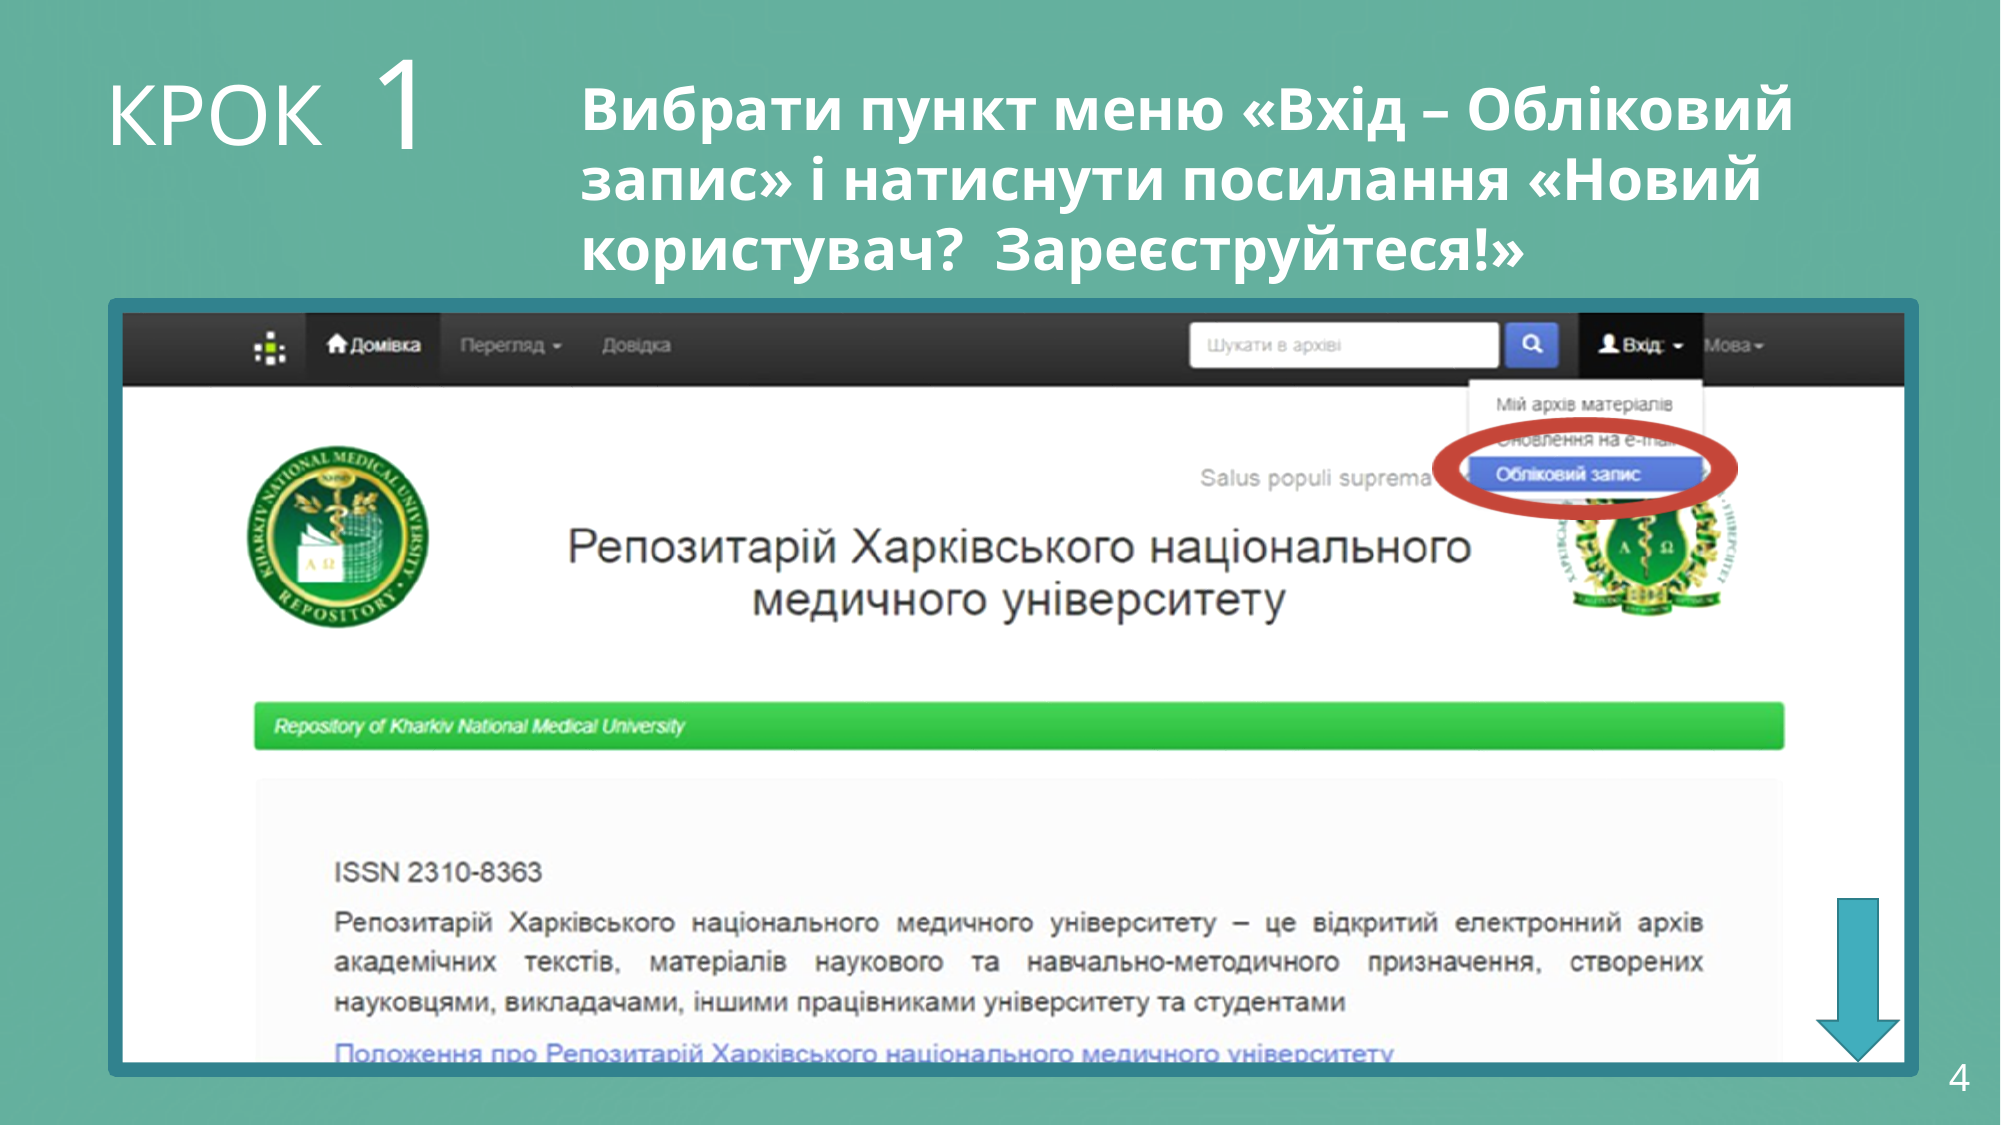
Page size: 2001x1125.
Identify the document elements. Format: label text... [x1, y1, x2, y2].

text_box Вибрати пункт меню «Вхід – Обліковий запис» і натиснути посилання «Новий користувач? Зареєструйтеся!» [565, 64, 1984, 290]
text_box 4 [1933, 1046, 1985, 1107]
text_box 1 [353, 16, 440, 182]
text_box КРОК [80, 55, 353, 170]
picture [106, 296, 1920, 1078]
